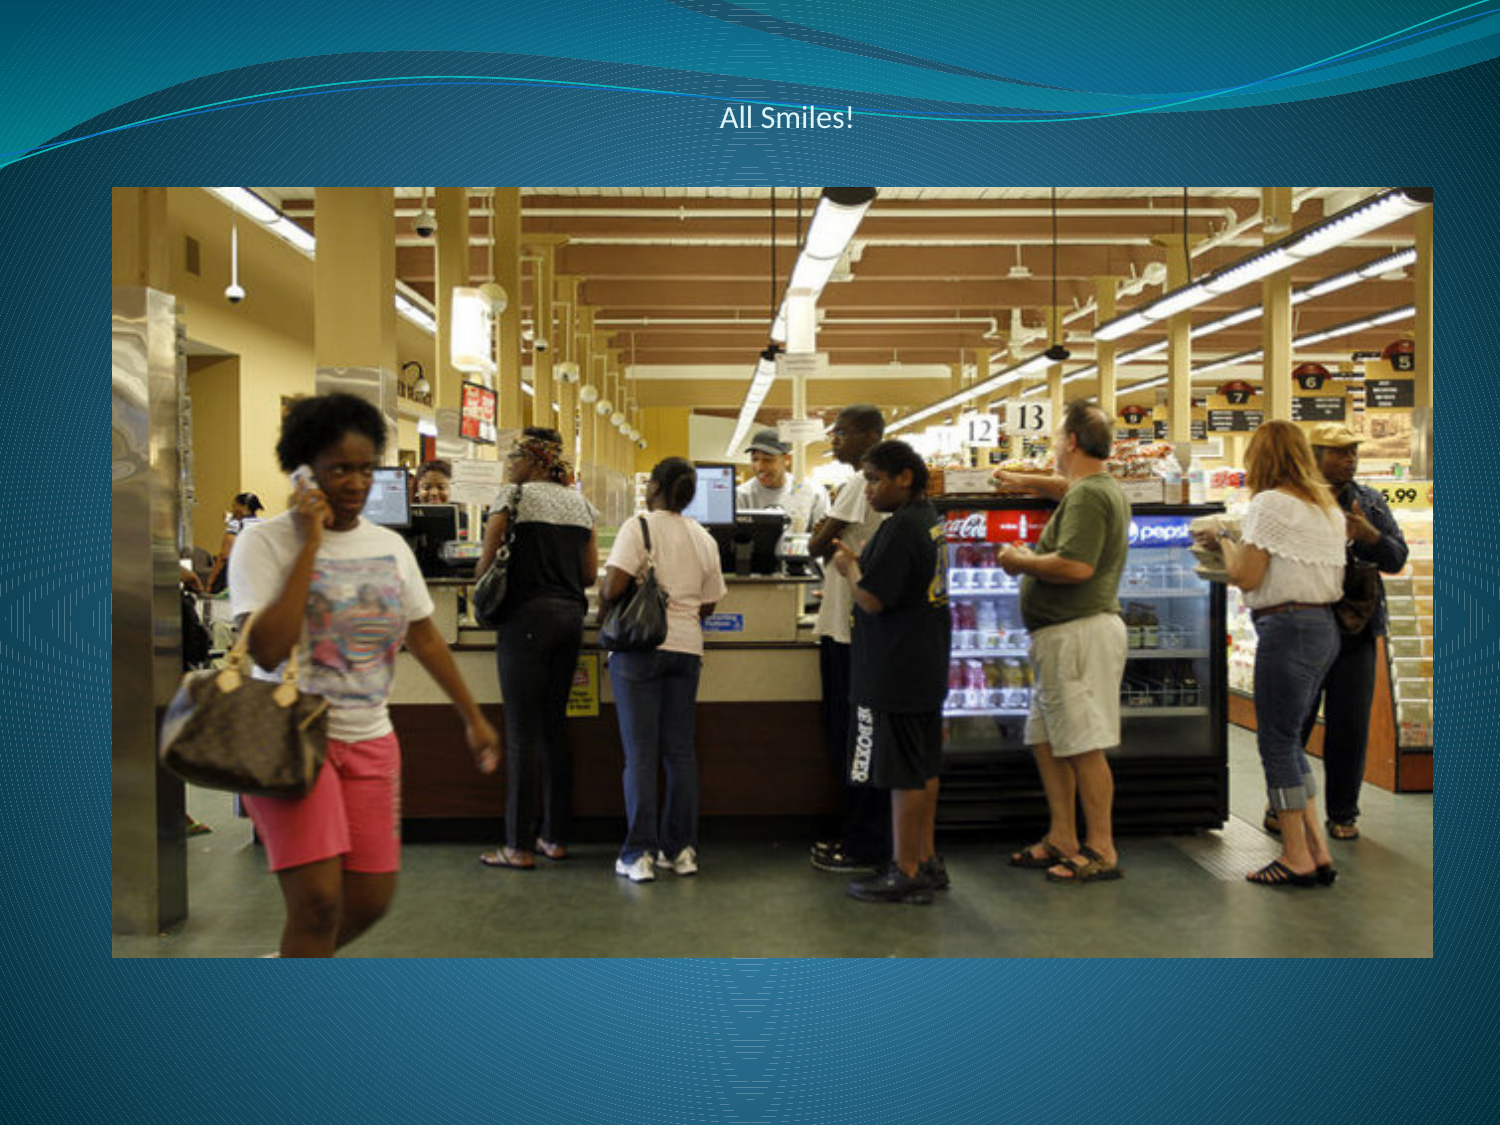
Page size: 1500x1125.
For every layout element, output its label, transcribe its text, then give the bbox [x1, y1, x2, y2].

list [112, 187, 1433, 958]
title All Smiles! [362, 87, 1213, 135]
